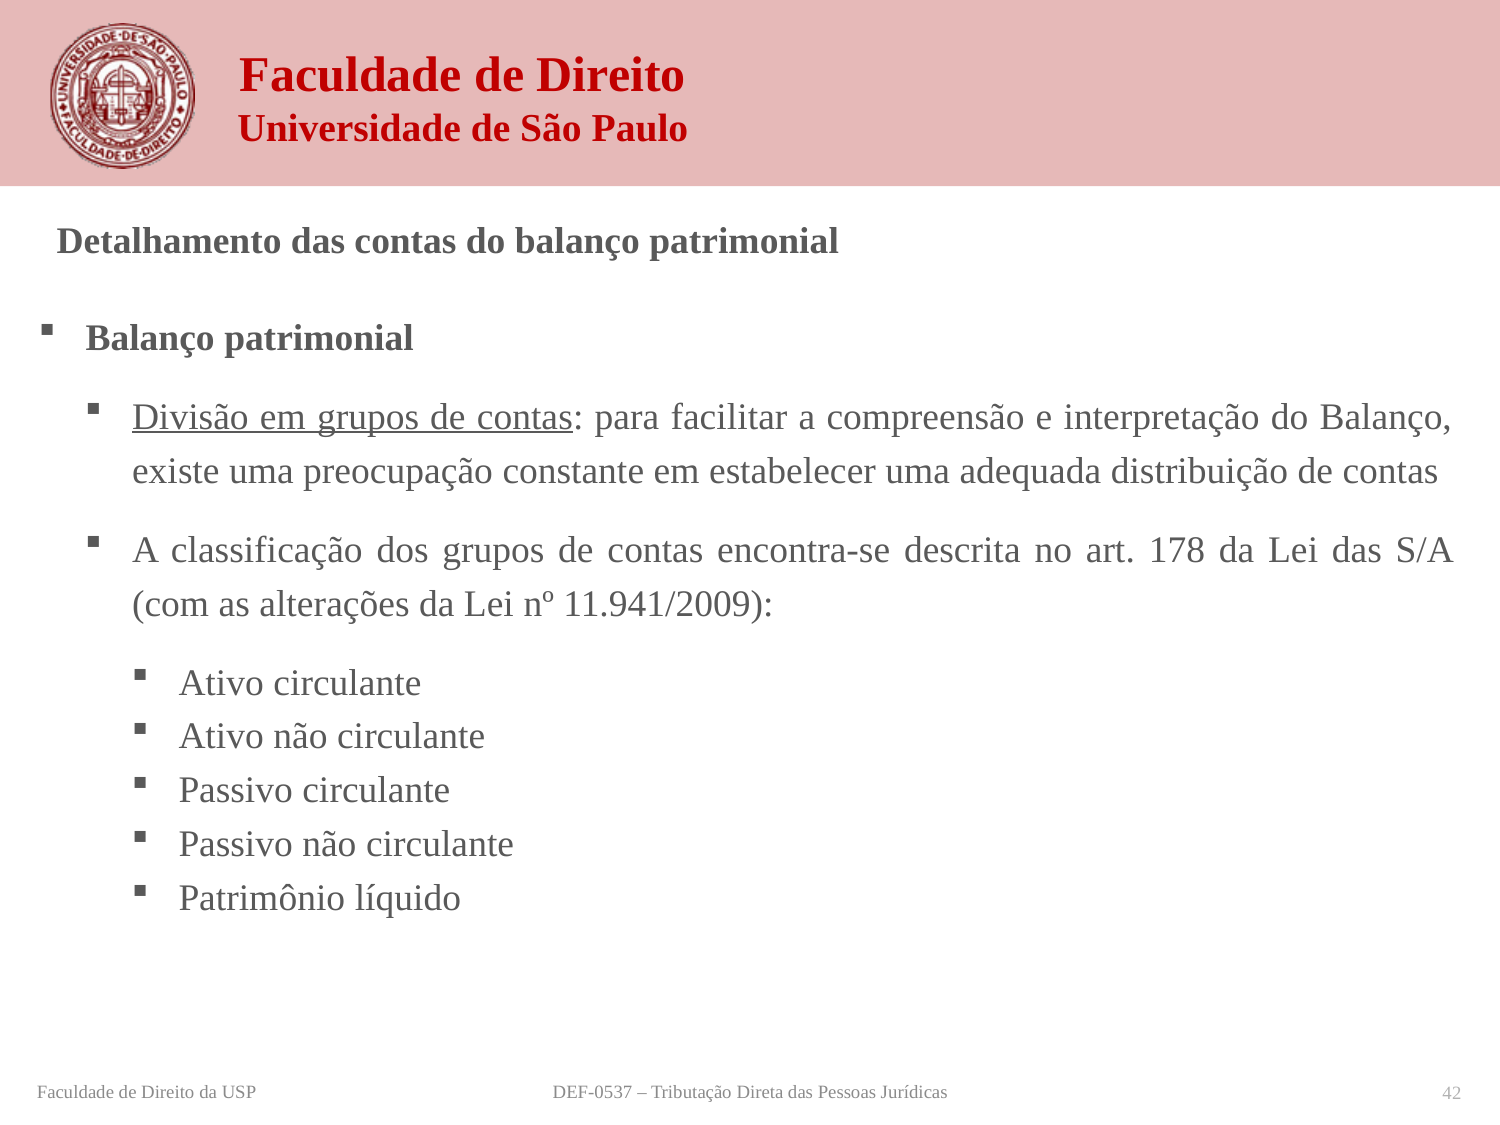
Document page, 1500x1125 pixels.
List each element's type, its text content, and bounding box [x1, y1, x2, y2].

text_box Detalhamento das contas do balanço patrimonial [41, 199, 1472, 269]
picture [49, 23, 195, 169]
text_box Balanço patrimonial Divisão em grupos de contas: para facilitar a compreensão e interpretação do Balanço, existe uma preocupação constante em estabelecer uma adequada distribuição de contas A classificação dos grupos de contas encontra-se descrita no art. 178 da Lei das S/A (com as alterações da Lei nº 11.941/2009): Ativo circulante Ativo não circulante Passivo circulante Passivo não circulante Patrimônio líquido [23, 296, 1469, 926]
slide_number 42 [1139, 1061, 1477, 1122]
slide_number Faculdade de Direito da USP [21, 1060, 360, 1121]
footer DEF-0537 – Tributação Direta das Pessoas Jurídicas [496, 1060, 1004, 1121]
